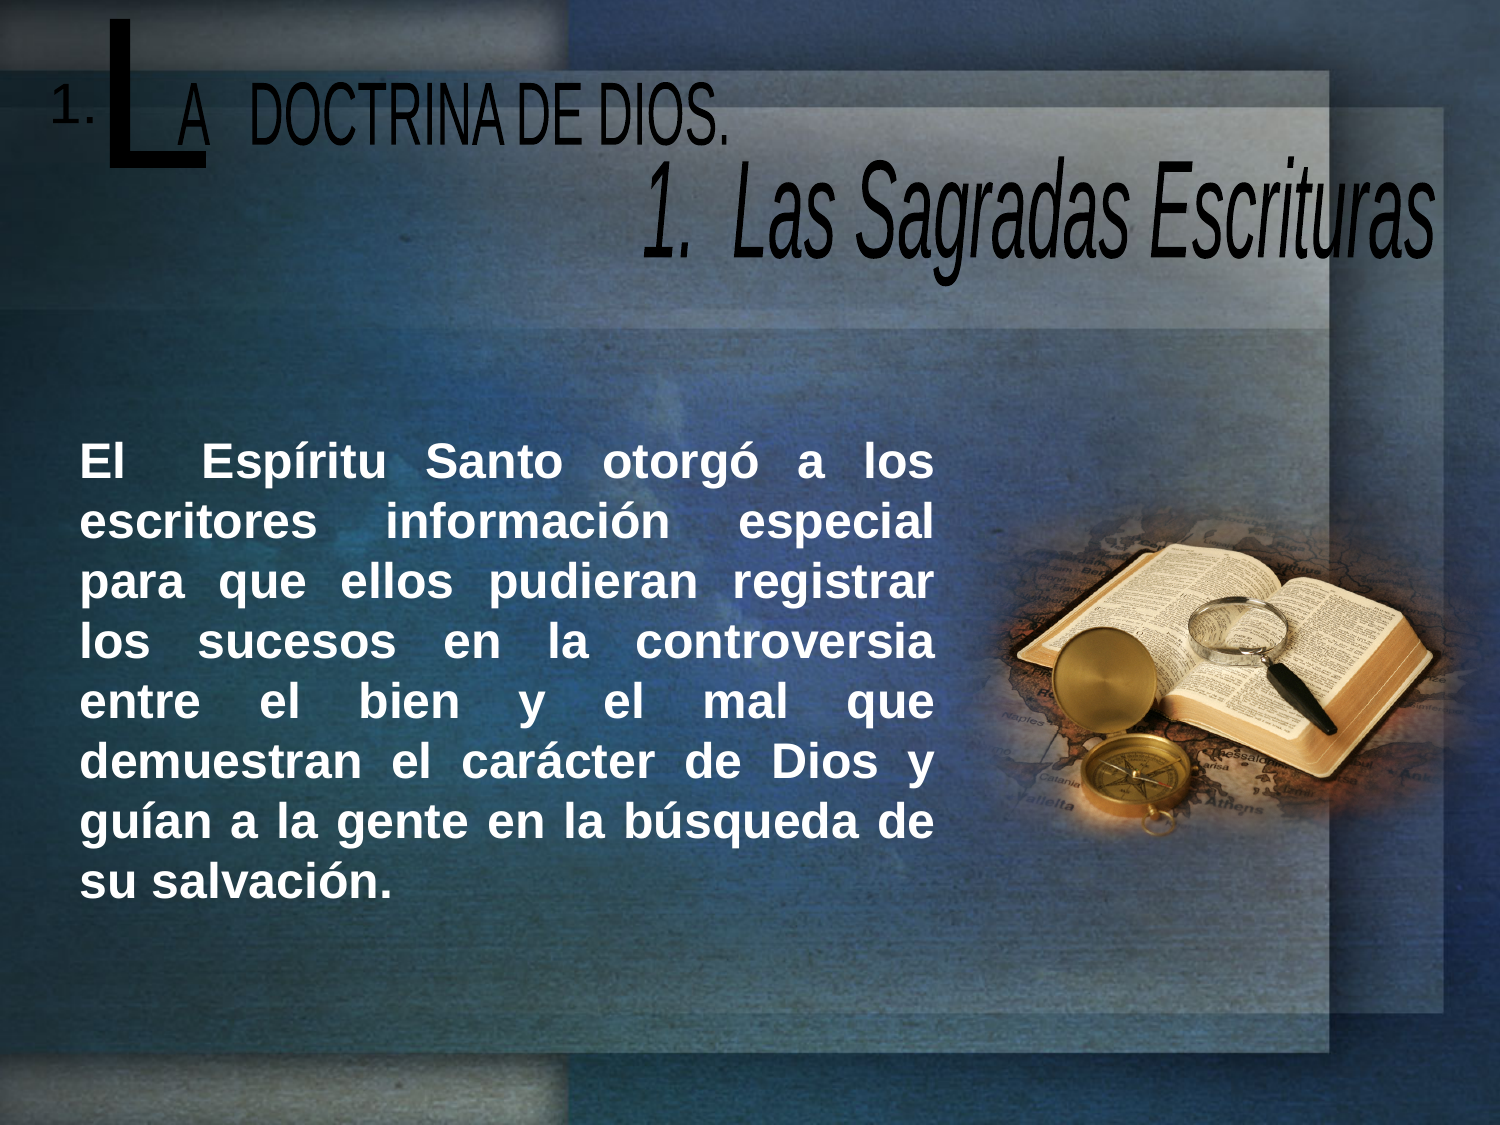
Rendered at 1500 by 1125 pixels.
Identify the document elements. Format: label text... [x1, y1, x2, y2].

picture [0, 0, 1500, 1125]
text_box El Espíritu Santo otorgó a los escritores información especial para que ellos pudieran registrar los sucesos en la controversia entre el bien y el mal que demuestran el carácter de Dios y guían a la gente en la búsqueda de su salvación. [64, 420, 951, 916]
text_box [53, 18, 727, 168]
